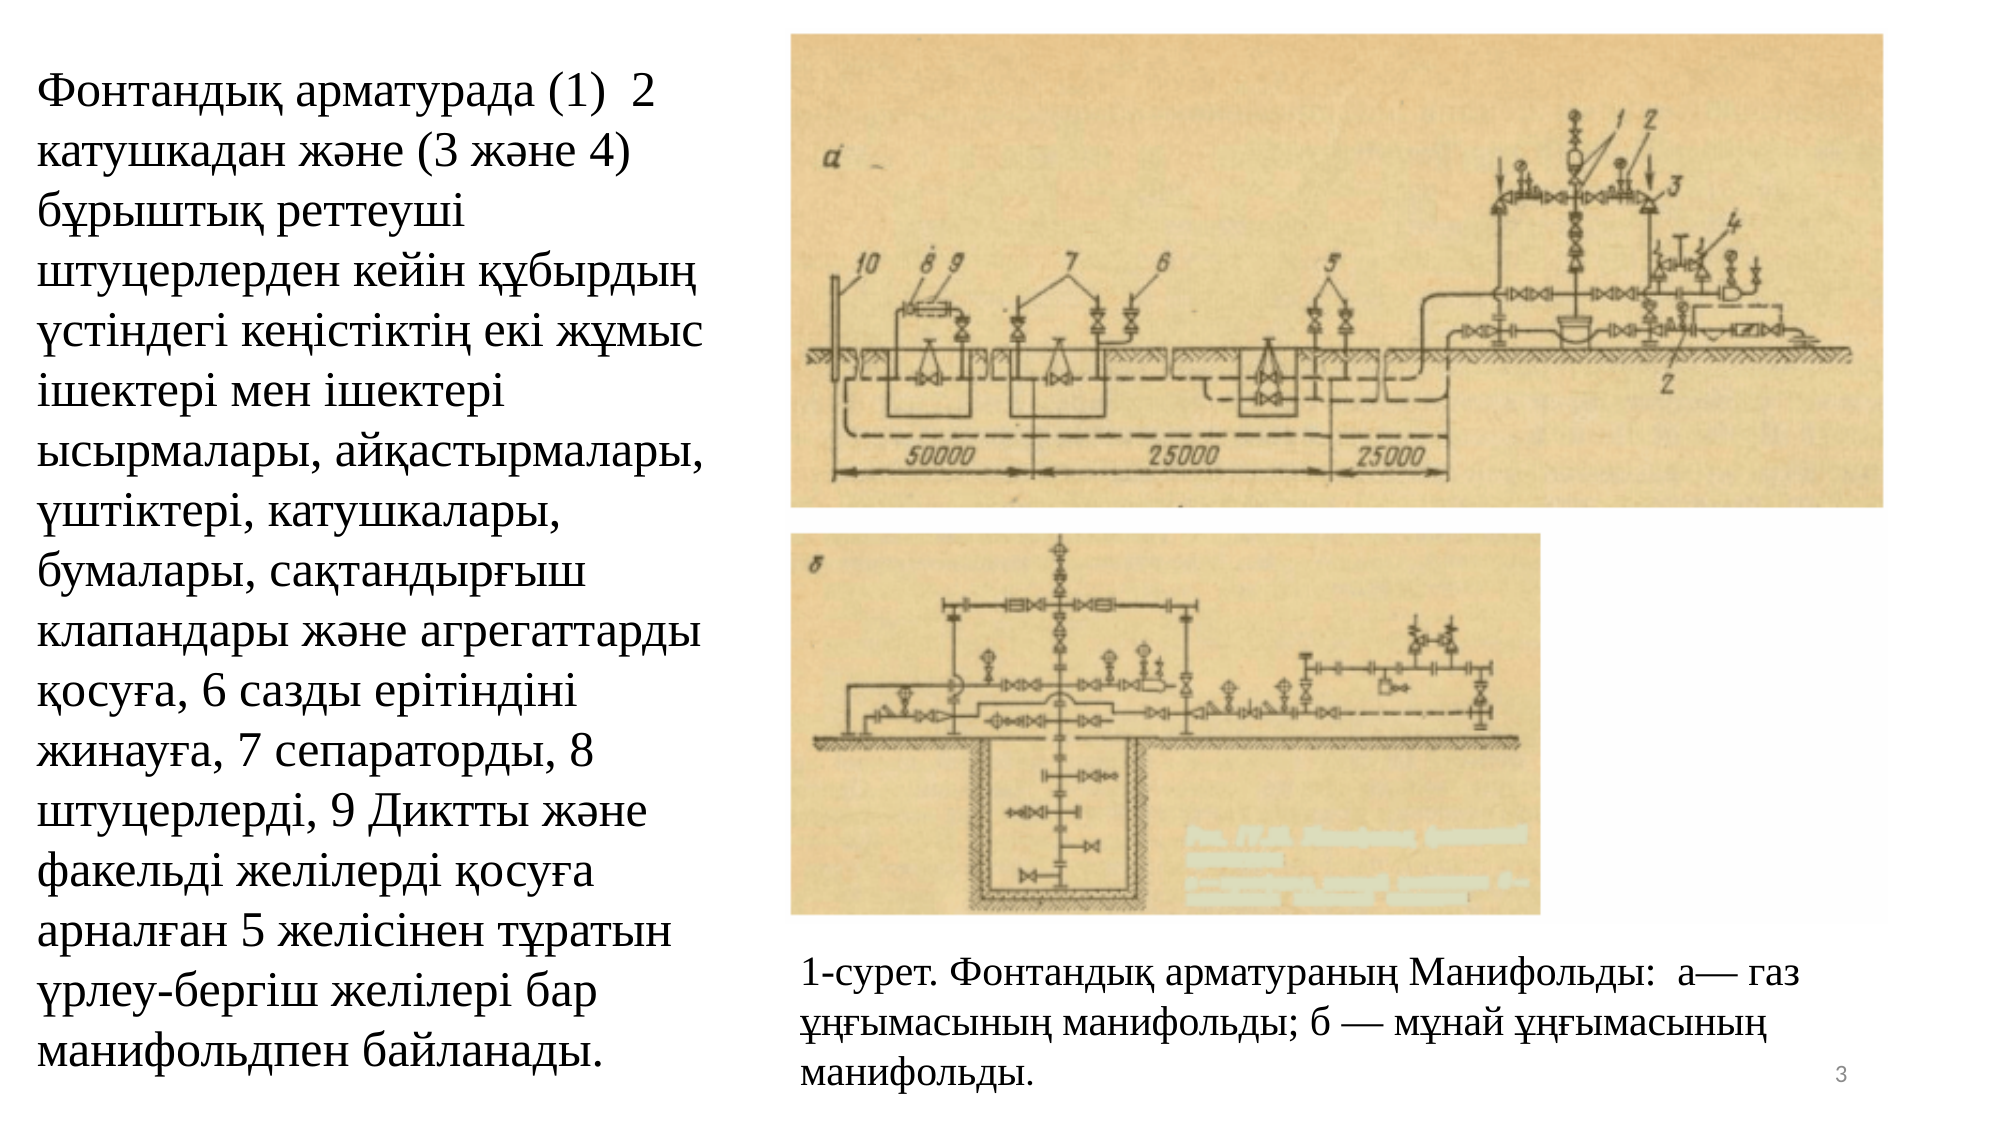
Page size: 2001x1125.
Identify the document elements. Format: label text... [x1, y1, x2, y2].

text_box Фонтандық арматурада (1) 2 катушкадан және (3 және 4) бұрыштық реттеуші штуцерлерден кейін құбырдың үстіндегі кеңістіктің екі жұмыс ішектері мен ішектері ысырмалары, айқастырмалары, үштіктері, катушкалары, бумалары, сақтандырғыш клапандары және агрегаттарды қосуға, 6 сазды ерітіндіні жинауға, 7 сепараторды, 8 штуцерлерді, 9 Диктты және факельді желілерді қосуға арналған 5 желісінен тұратын үрлеу-бергіш желілері бар манифольдпен байланады. [22, 0, 744, 1084]
picture [785, 28, 1888, 924]
text_box 1-сурет. Фонтандық арматураның Манифольды: а— газ ұңғымасының манифольды; б — мұнай ұңғымасының манифольды. [785, 486, 1930, 1102]
slide_number 3 [1412, 1042, 1863, 1103]
